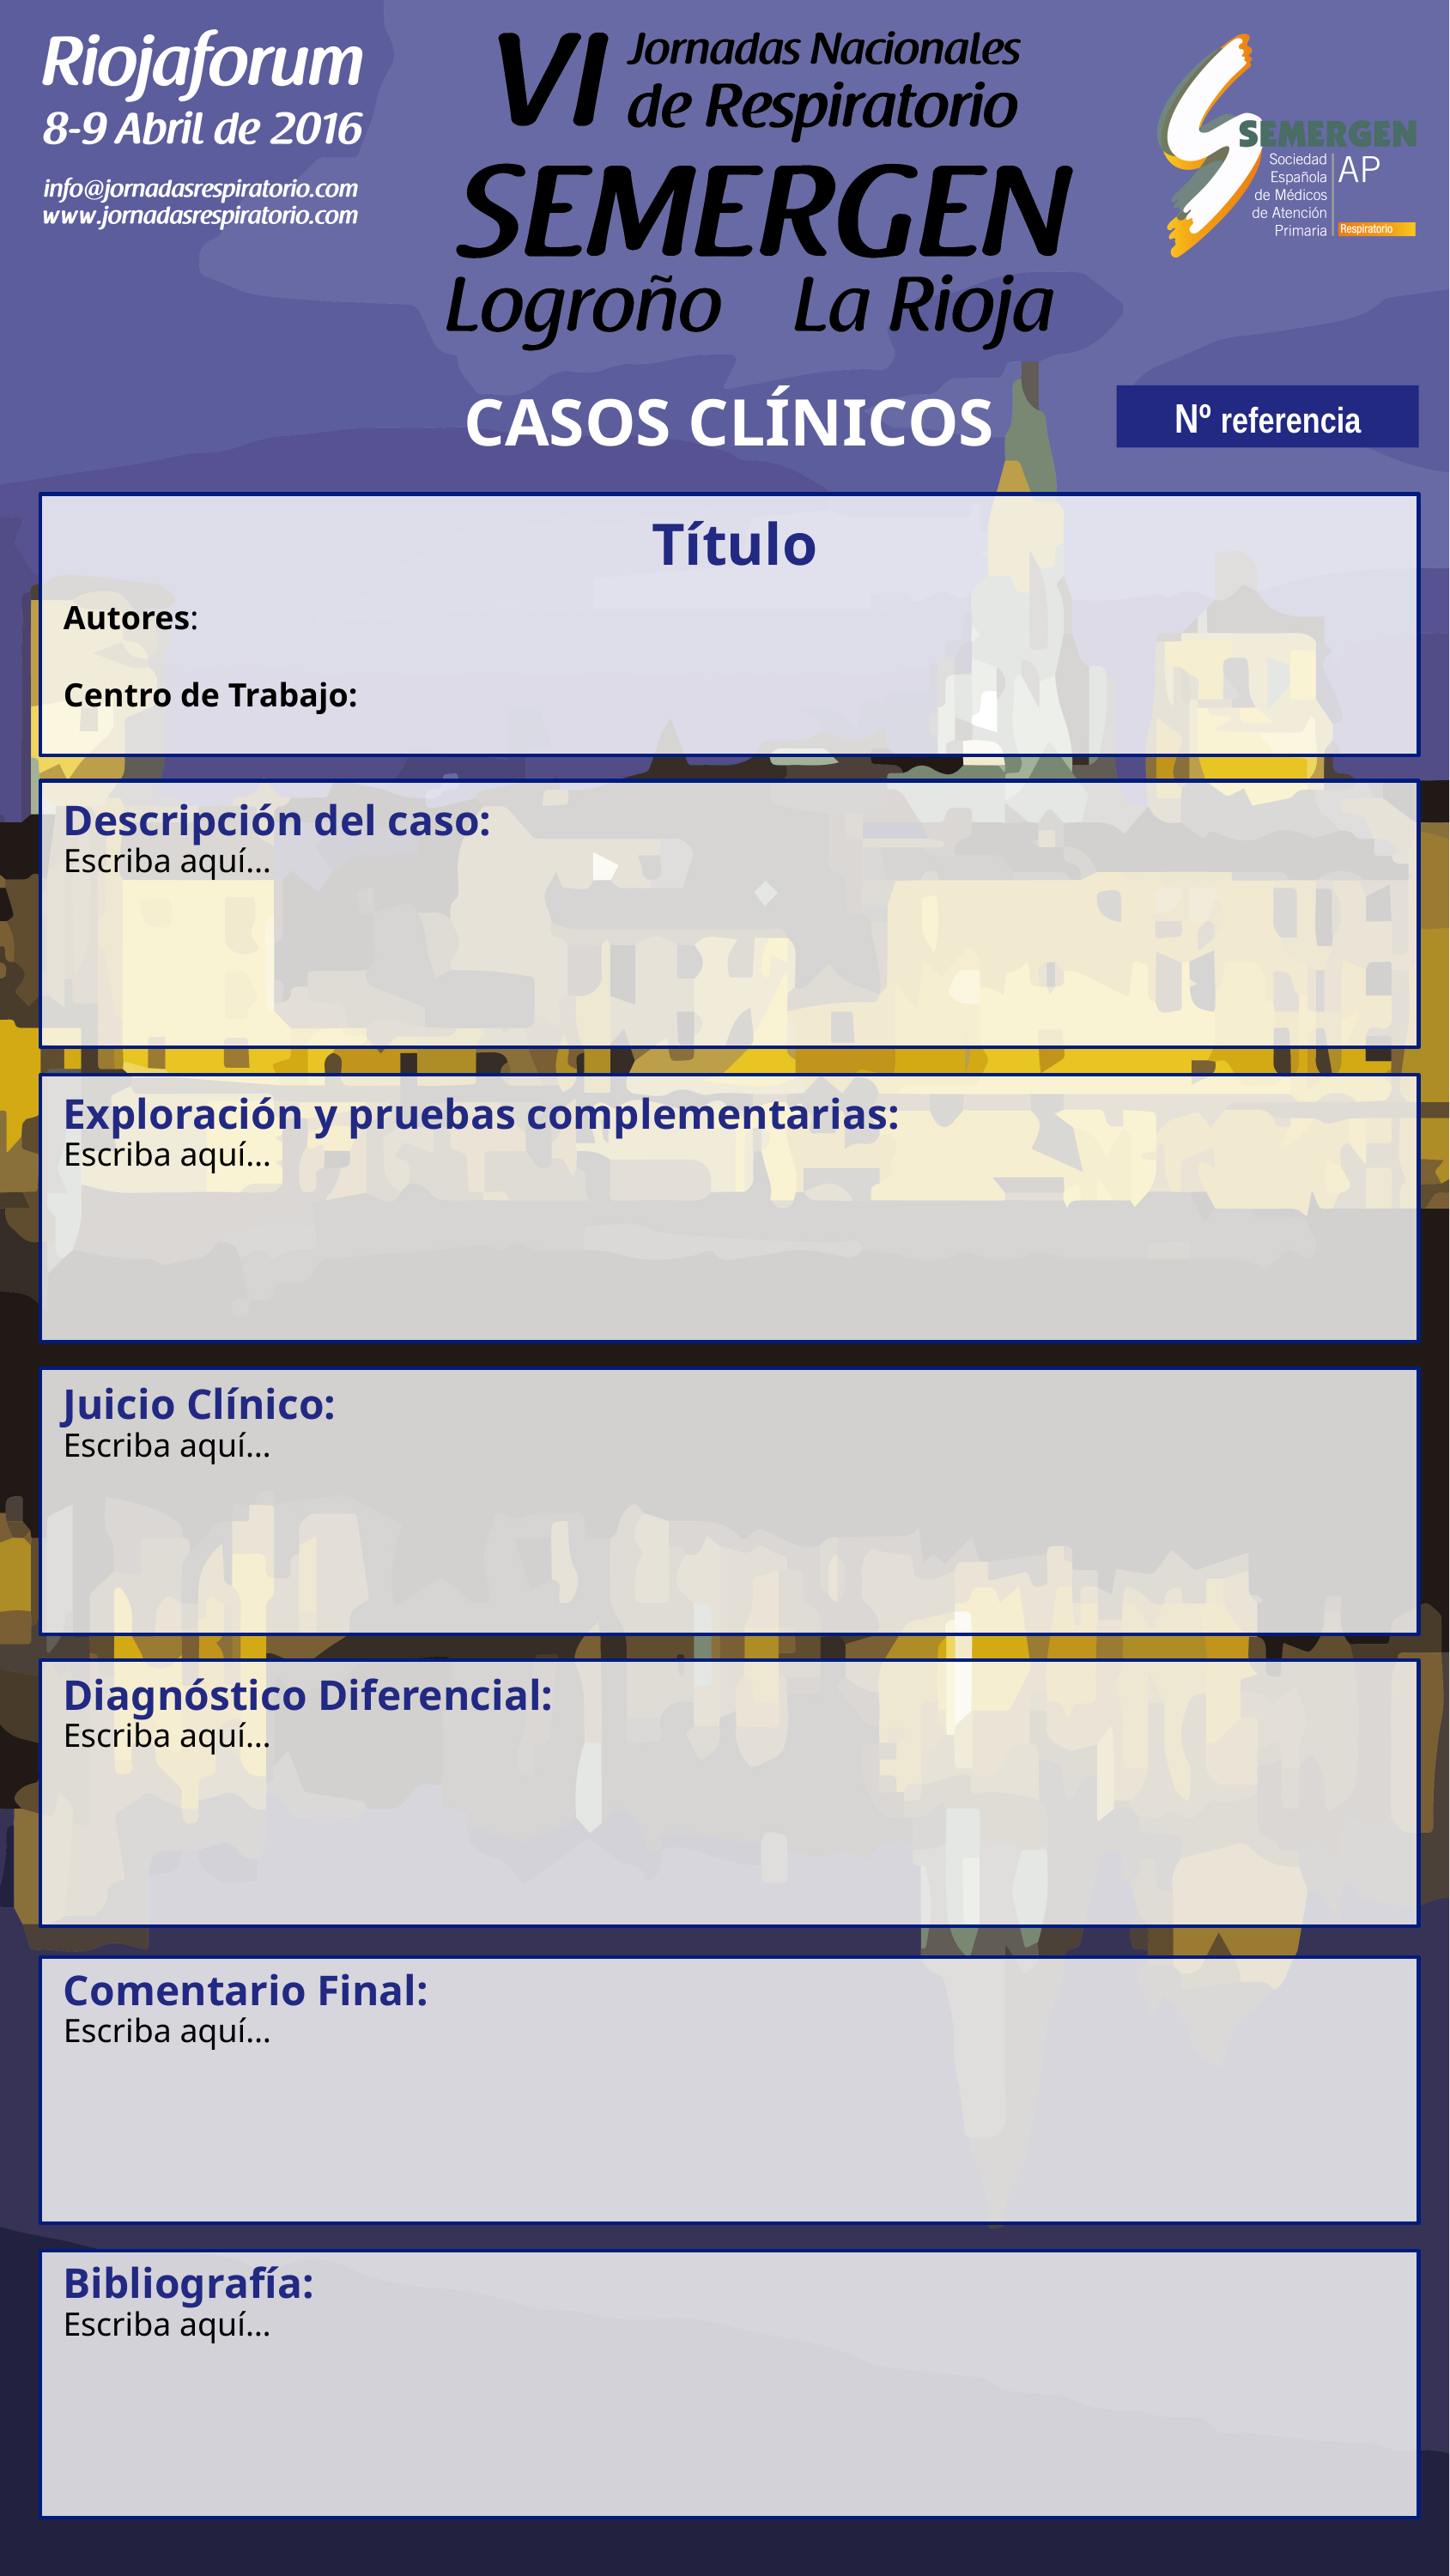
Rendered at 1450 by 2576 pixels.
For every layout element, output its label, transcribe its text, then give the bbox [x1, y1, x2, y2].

title Título [60, 487, 1409, 598]
text_box [39, 1955, 1421, 2225]
text_box Autores: Centro de Trabajo: [50, 591, 1399, 720]
text_box [39, 1658, 1421, 1928]
text_box Escriba aquí… [50, 833, 1399, 886]
text_box Escriba aquí… [50, 2296, 1398, 2349]
text_box [39, 754, 1421, 1087]
text_box Juicio Clínico: [50, 1372, 1398, 1418]
text_box Nº referencia [1131, 385, 1419, 448]
text_box [39, 1087, 1421, 1343]
picture [0, 0, 1450, 2576]
text_box Comentario Final: [50, 1958, 1399, 2003]
text_box CASOS CLÍNICOS [329, 374, 1131, 465]
text_box [39, 492, 1421, 754]
text_box Escriba aquí… [50, 1708, 1398, 1761]
text_box Bibliografía: [50, 2251, 1398, 2296]
text_box Escriba aquí… [50, 1127, 1399, 1179]
text_box [39, 1367, 1421, 1636]
text_box [39, 2249, 1421, 2519]
text_box Escriba aquí… [50, 2003, 1399, 2056]
text_box Descripción del caso: [50, 787, 1399, 833]
text_box Diagnóstico Diferencial: [50, 1663, 1398, 1708]
text_box Escriba aquí… [50, 1418, 1398, 1470]
text_box Exploración y pruebas complementarias: [50, 1081, 1399, 1127]
